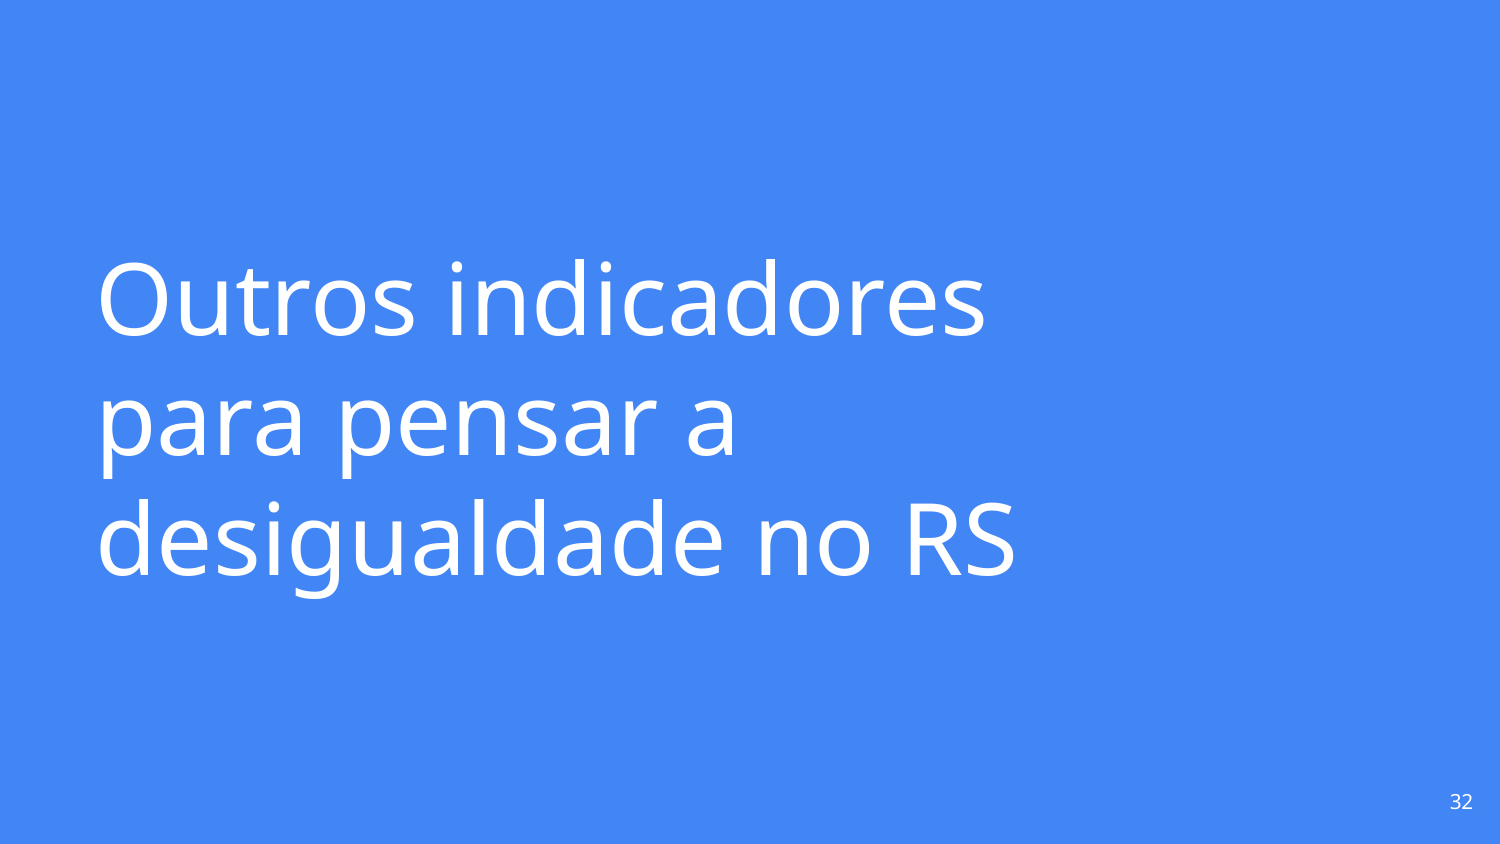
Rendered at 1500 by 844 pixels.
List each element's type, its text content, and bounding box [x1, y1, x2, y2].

title Outros indicadores para pensar a desigualdade no RS [80, 80, 1102, 752]
slide_number ‹#› [1398, 770, 1489, 835]
